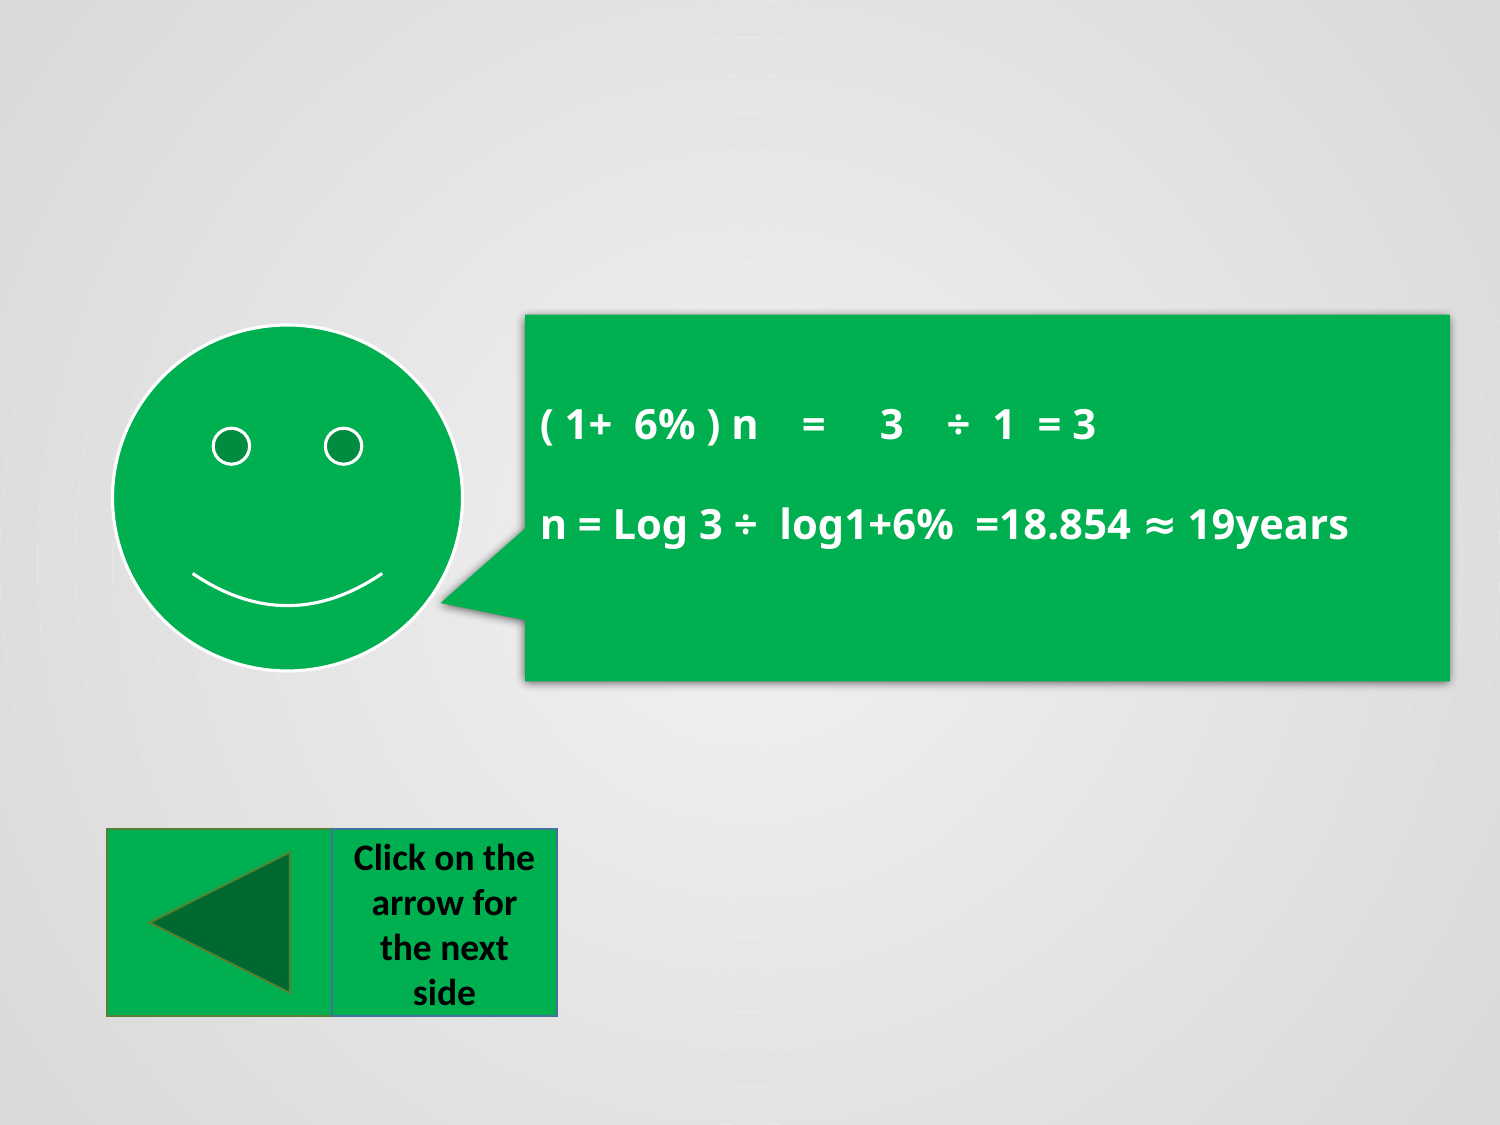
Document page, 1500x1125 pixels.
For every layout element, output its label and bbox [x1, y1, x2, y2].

text_box [107, 314, 1450, 1017]
